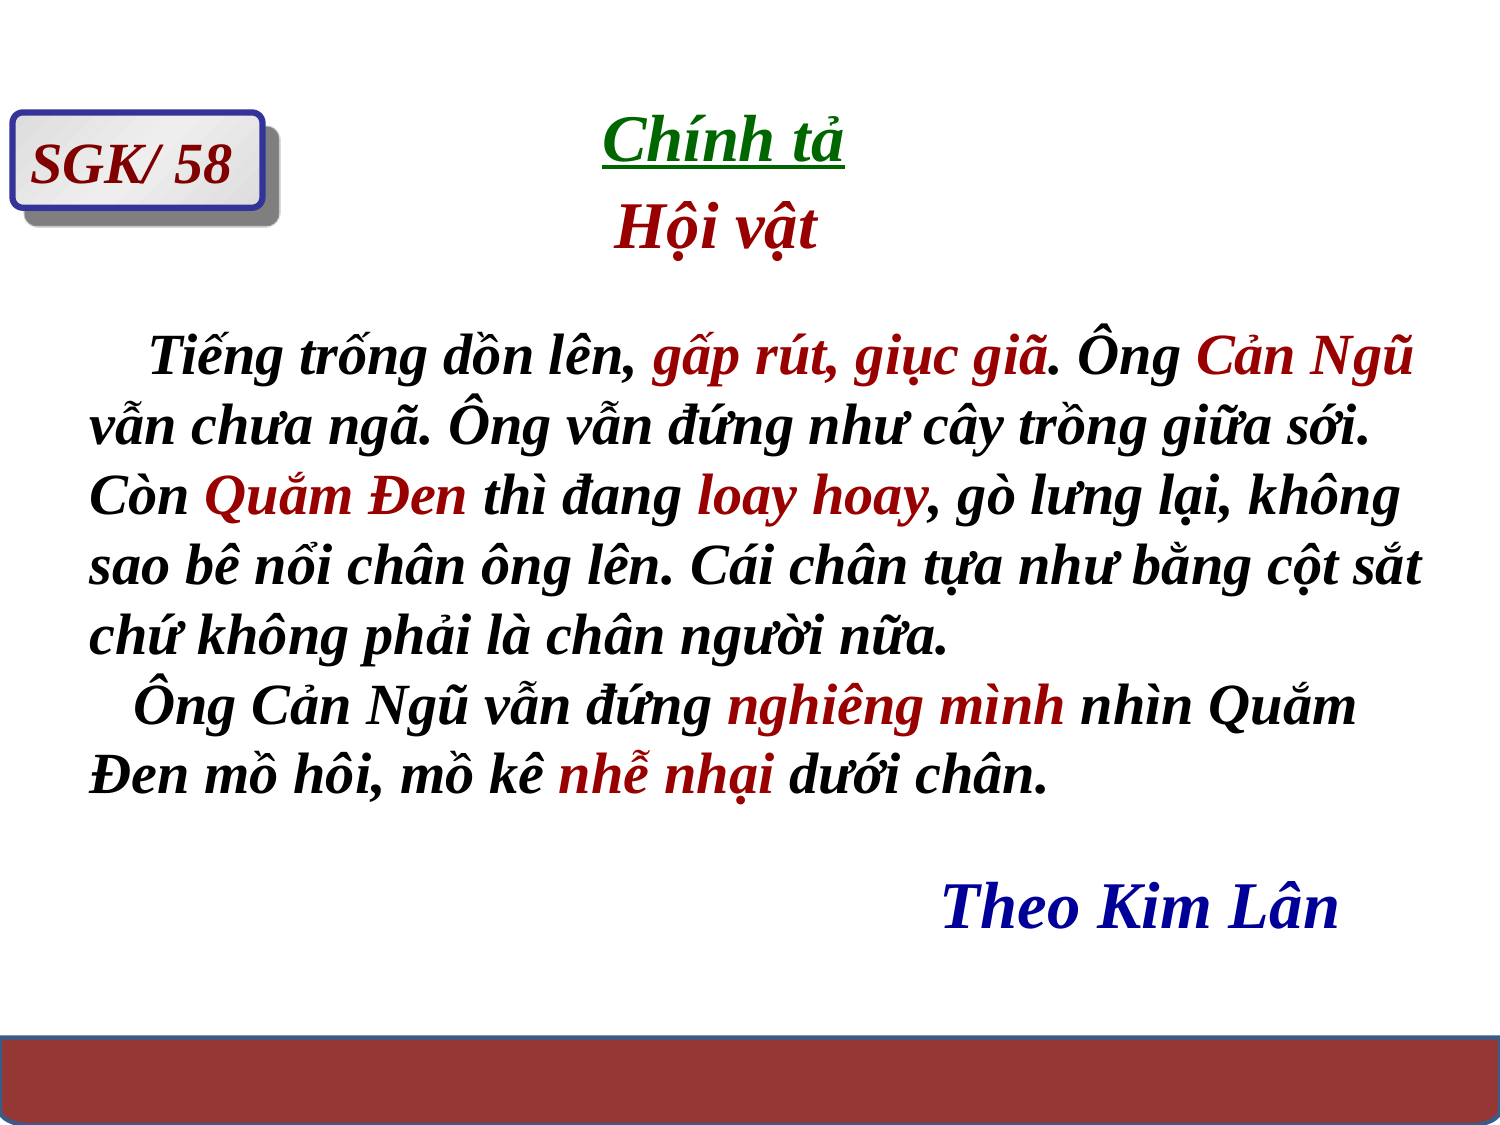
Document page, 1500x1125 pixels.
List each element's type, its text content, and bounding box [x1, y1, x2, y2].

text_box Hội vật [600, 174, 863, 270]
text_box [0, 1037, 1500, 1125]
text_box SGK/ 58 [12, 112, 263, 208]
text_box Chính tả [587, 87, 875, 183]
text_box Theo Kim Lân [924, 854, 1413, 950]
text_box Tiếng trống dồn lên, gấp rút, giục giã. Ông Cản Ngũ vẫn chưa ngã. Ông vẫn đứng như cây trồng giữa sới. Còn Quắm Đen thì đang loay hoay, gò lưng lại, không sao bê nổi chân ông lên. Cái chân tựa như bằng cột sắt chứ không phải là chân người nữa. Ông Cản Ngũ vẫn đứng nghiêng mình nhìn Quắm Đen mồ hôi, mồ kê nhễ nhại dưới chân. [75, 308, 1450, 813]
